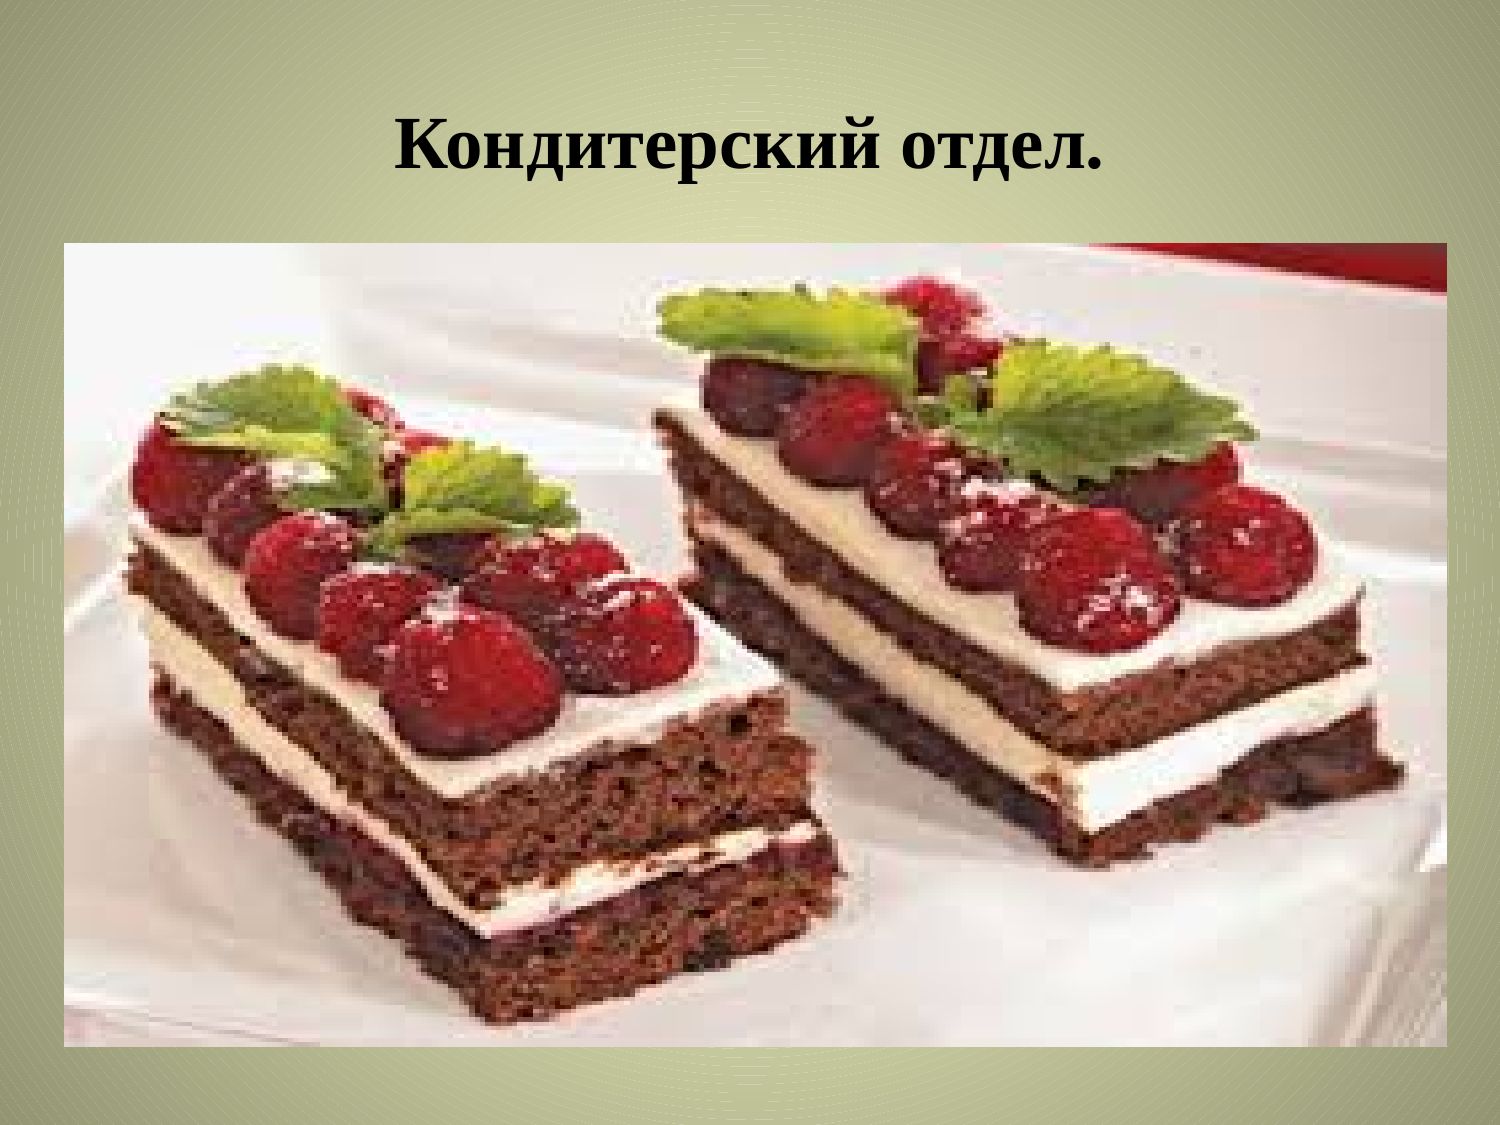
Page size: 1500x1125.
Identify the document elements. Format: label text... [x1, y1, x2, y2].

picture [64, 243, 1448, 1047]
title Кондитерский отдел. [75, 45, 1425, 233]
